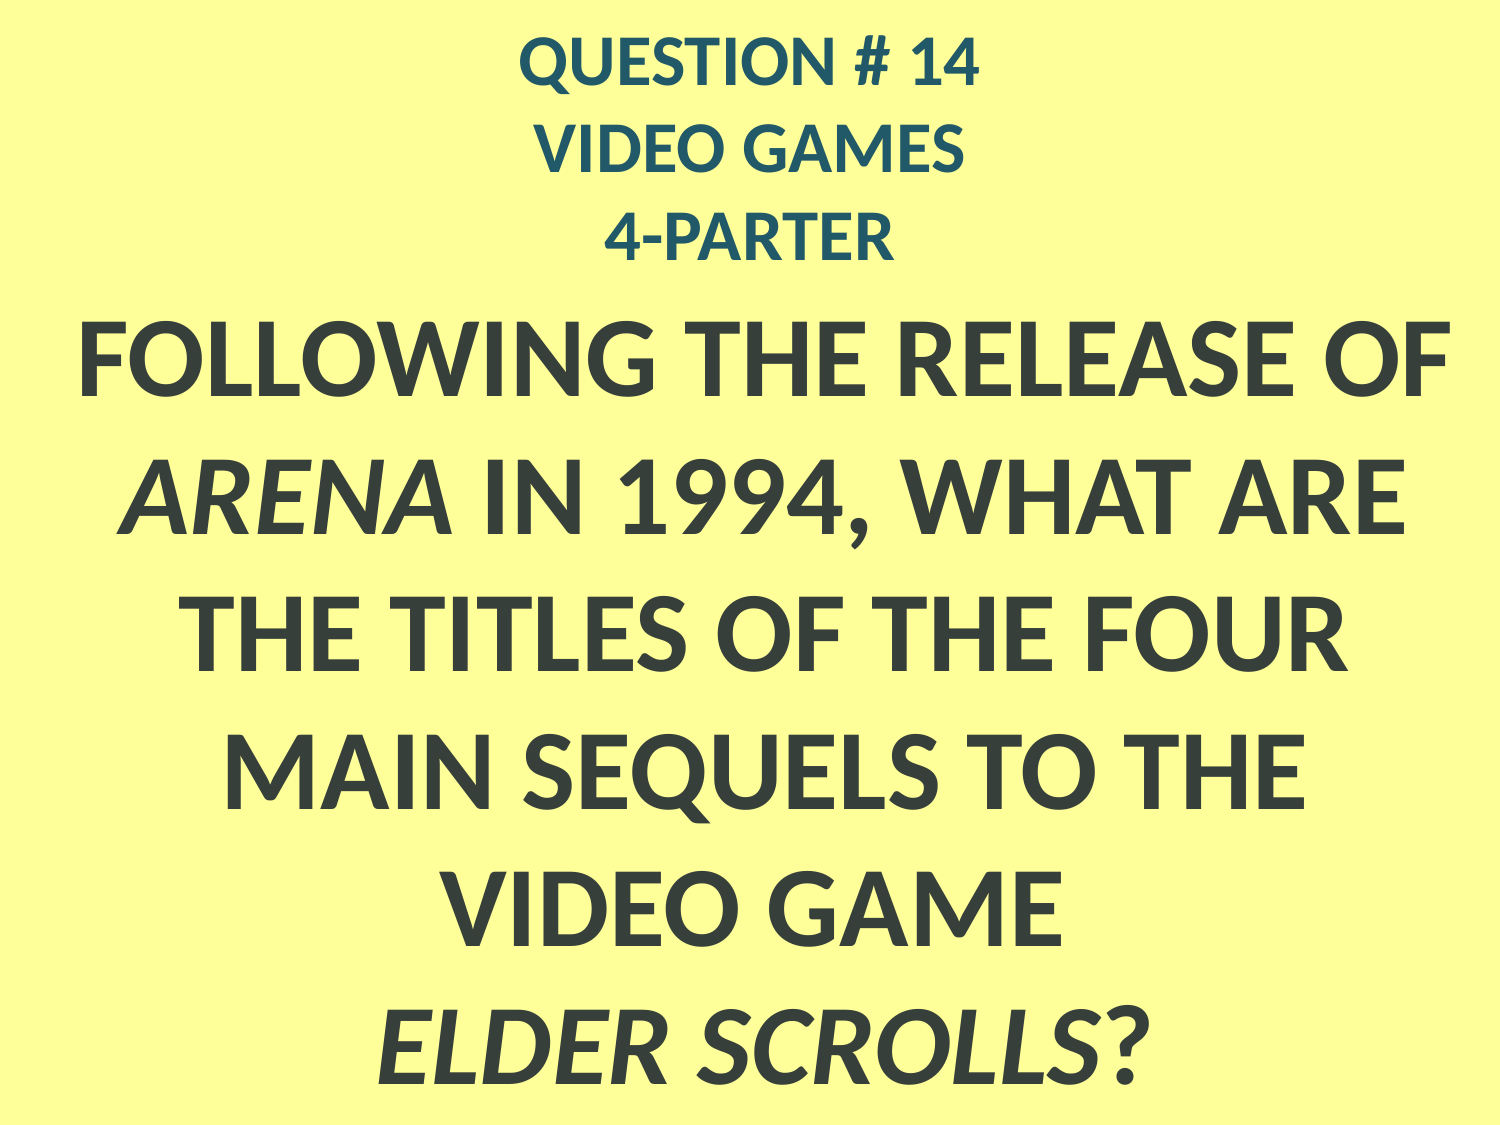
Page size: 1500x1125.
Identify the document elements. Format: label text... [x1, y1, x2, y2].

text_box FOLLOWING THE RELEASE OF ARENA IN 1994, WHAT ARE THE TITLES OF THE FOUR MAIN SEQUELS TO THE VIDEO GAME ELDER SCROLLS? [50, 274, 1481, 1115]
title QUESTION # 14 VIDEO GAMES 4-PARTER [0, 62, 1500, 138]
